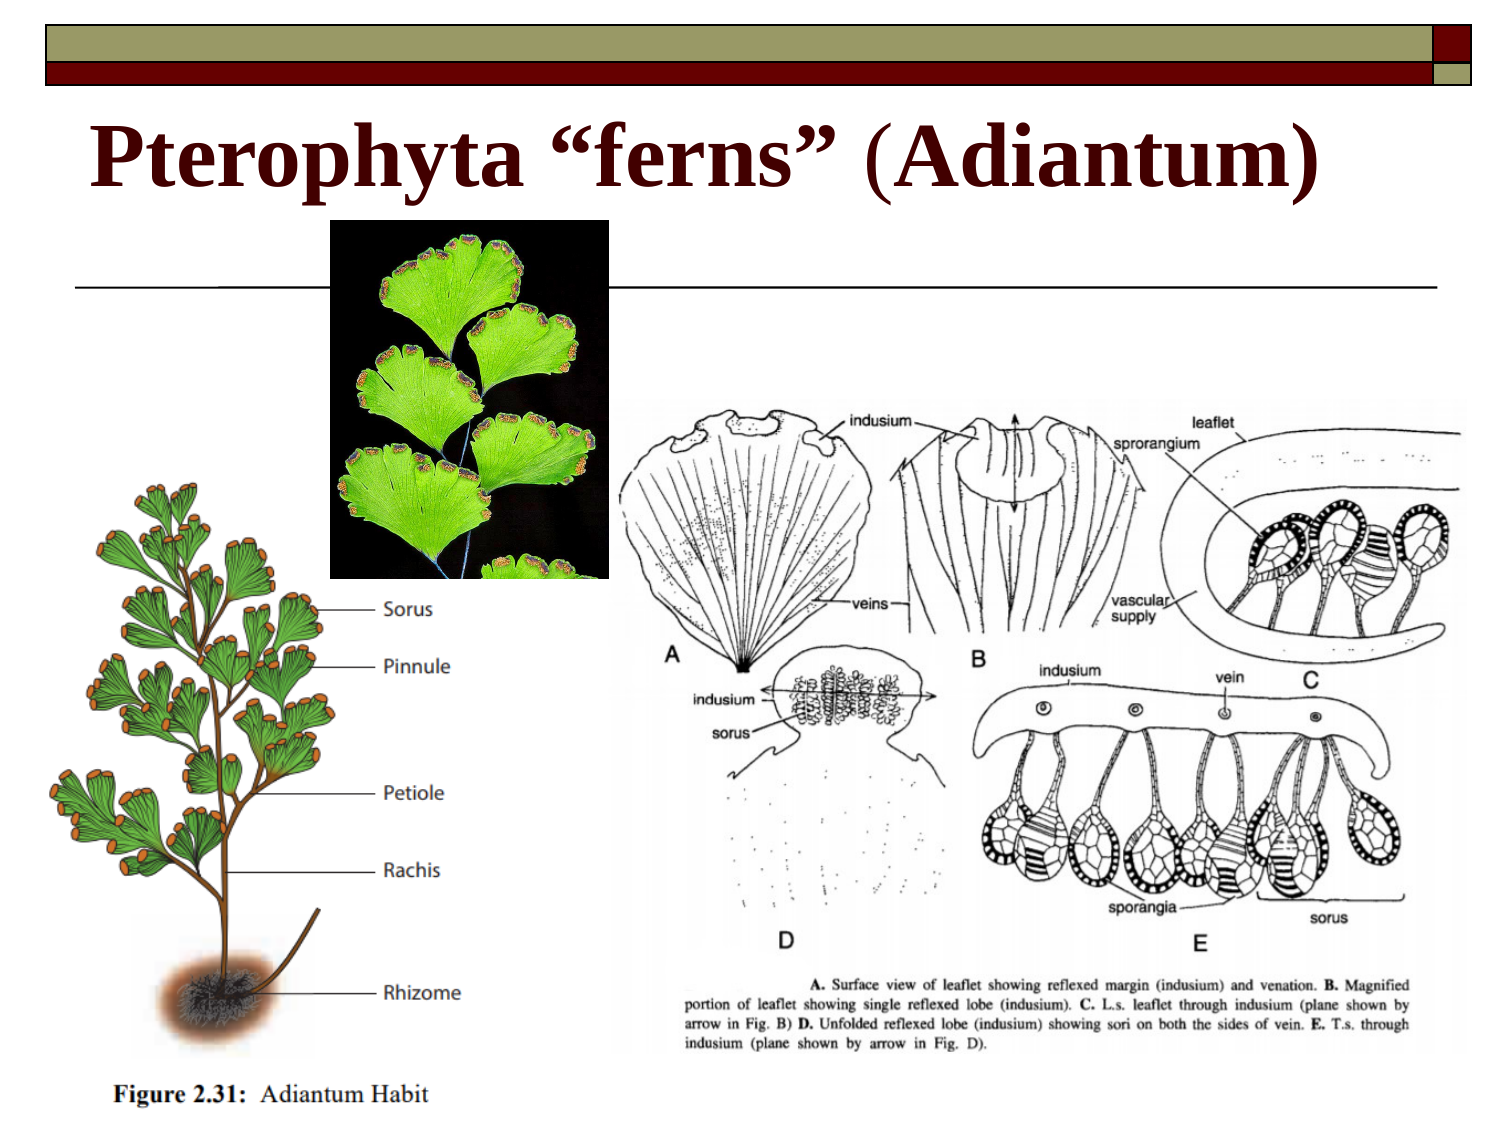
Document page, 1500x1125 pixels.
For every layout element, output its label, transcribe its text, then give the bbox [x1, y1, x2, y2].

picture [1, 220, 1468, 1125]
text_box Pterophyta “ferns” (Adiantum) [74, 87, 1425, 275]
